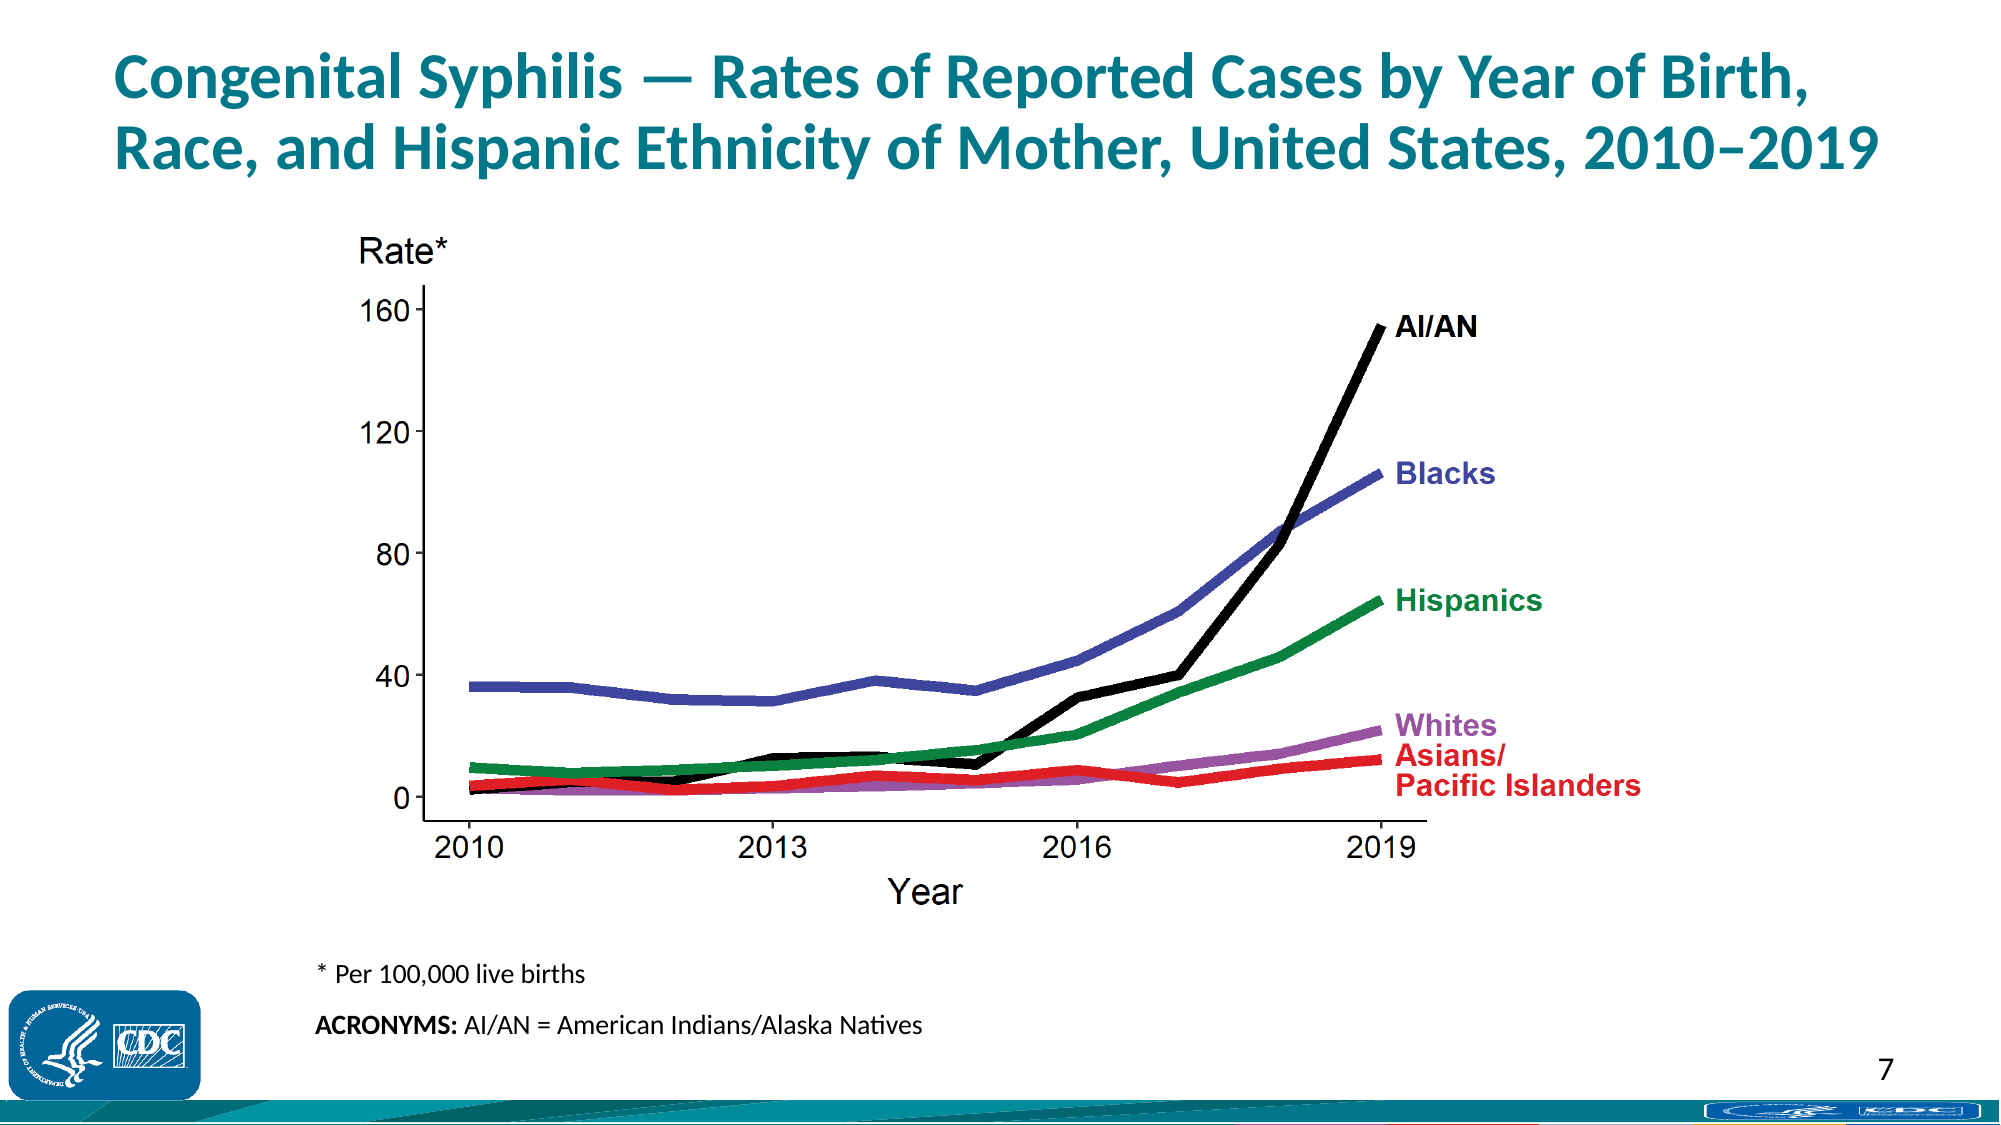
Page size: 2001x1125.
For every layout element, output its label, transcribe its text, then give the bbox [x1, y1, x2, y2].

title Congenital Syphilis — Rates of Reported Cases by Year of Birth, Race, and Hispanic Ethnicity of Mother, United States, 2010–2019 [99, 26, 1900, 192]
picture [344, 222, 1656, 925]
list * Per 100,000 live births ACRONYMS: AI/AN = American Indians/Alaska Natives [300, 952, 1700, 1093]
picture [6, 988, 202, 1102]
